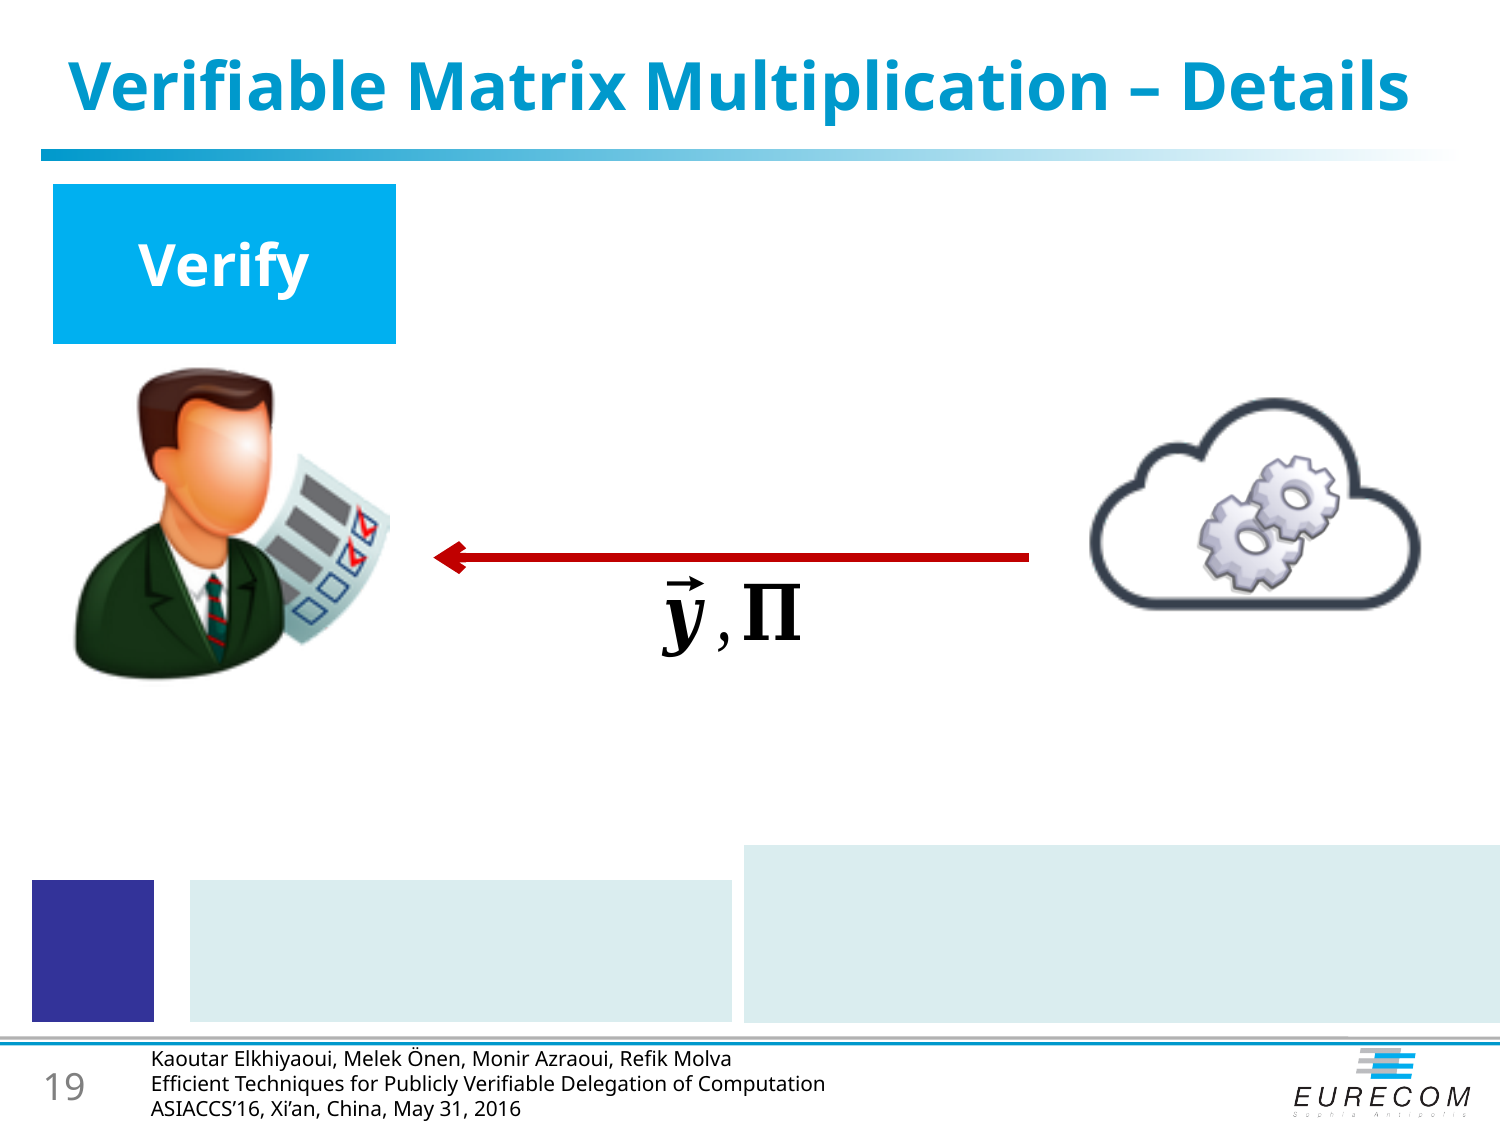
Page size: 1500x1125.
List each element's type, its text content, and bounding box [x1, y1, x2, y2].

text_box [1088, 386, 1424, 614]
slide_number 19 [27, 1055, 111, 1111]
picture [64, 361, 390, 687]
table_header Verify [53, 184, 396, 344]
footer Kaoutar Elkhiyaoui, Melek Önen, Monir Azraoui, Refik Molva Efficient Techniques for Publicly Verifiable Delegation of Computation ASIACCS’16, Xi’an, China, May 31, 2016 [135, 1038, 1164, 1125]
title Verifiable Matrix Multiplication – Details [52, 30, 1460, 138]
picture [1293, 1048, 1477, 1118]
